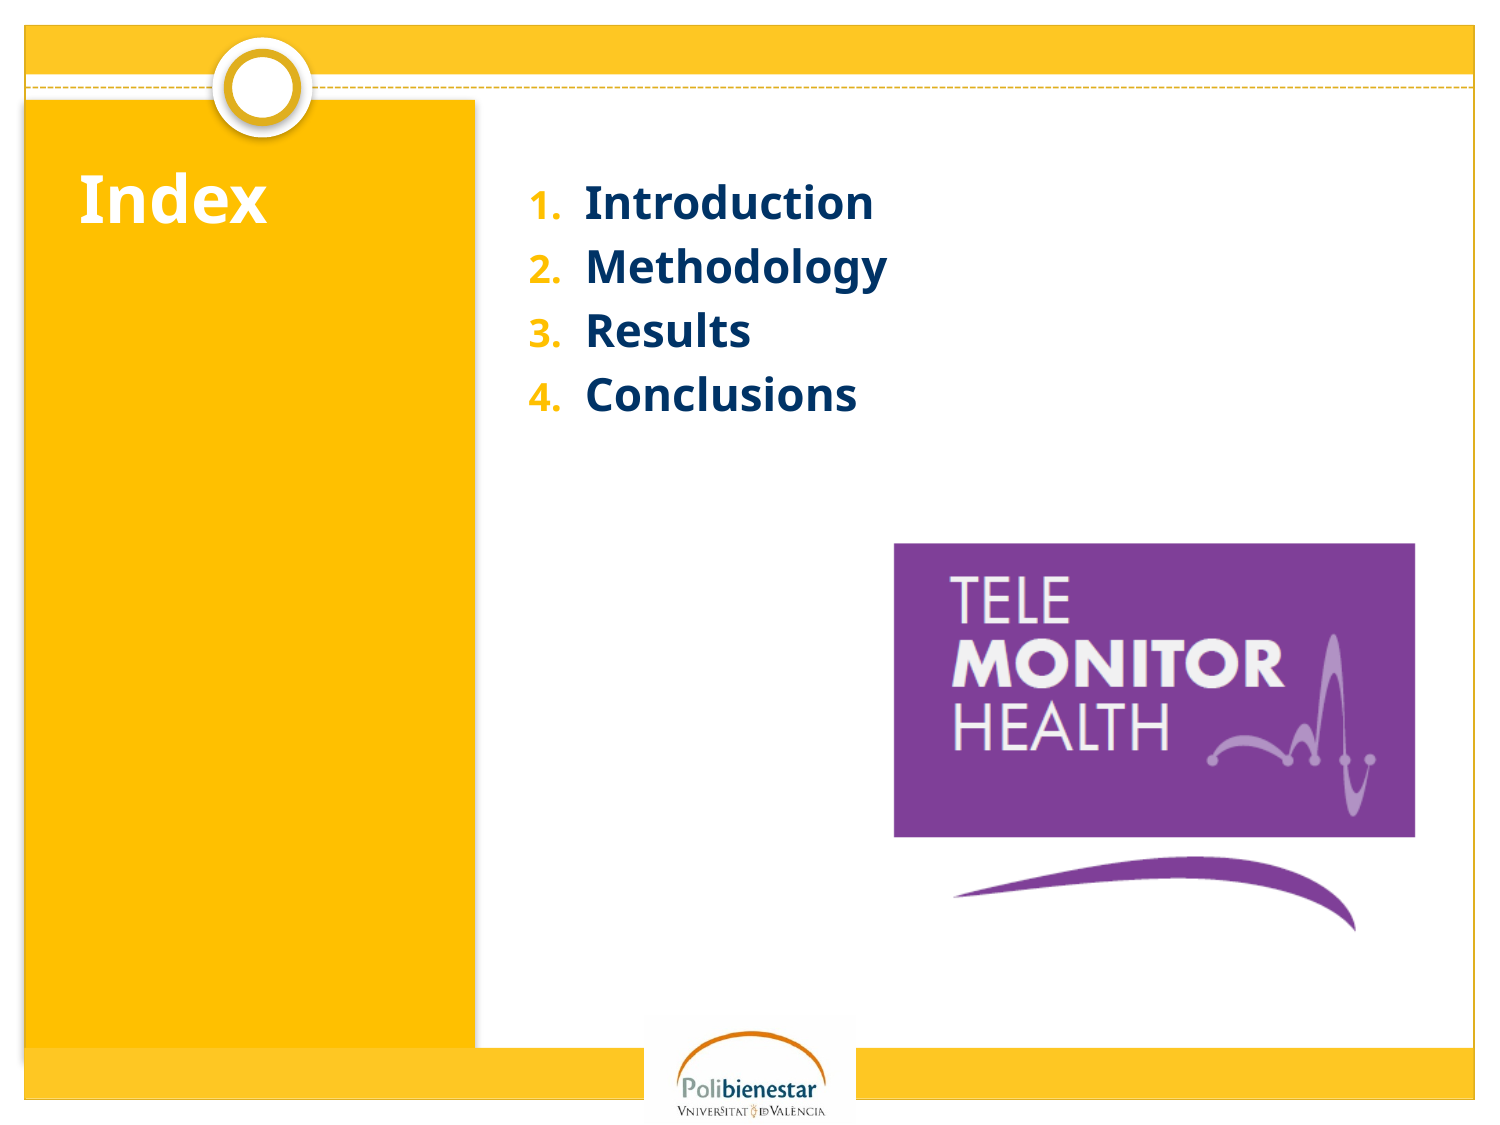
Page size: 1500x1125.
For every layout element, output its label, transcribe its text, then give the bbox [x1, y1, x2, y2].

list Index [64, 149, 453, 303]
picture [644, 1015, 856, 1124]
picture [879, 526, 1436, 945]
list Introduction Methodology Results Conclusions [513, 101, 1439, 990]
